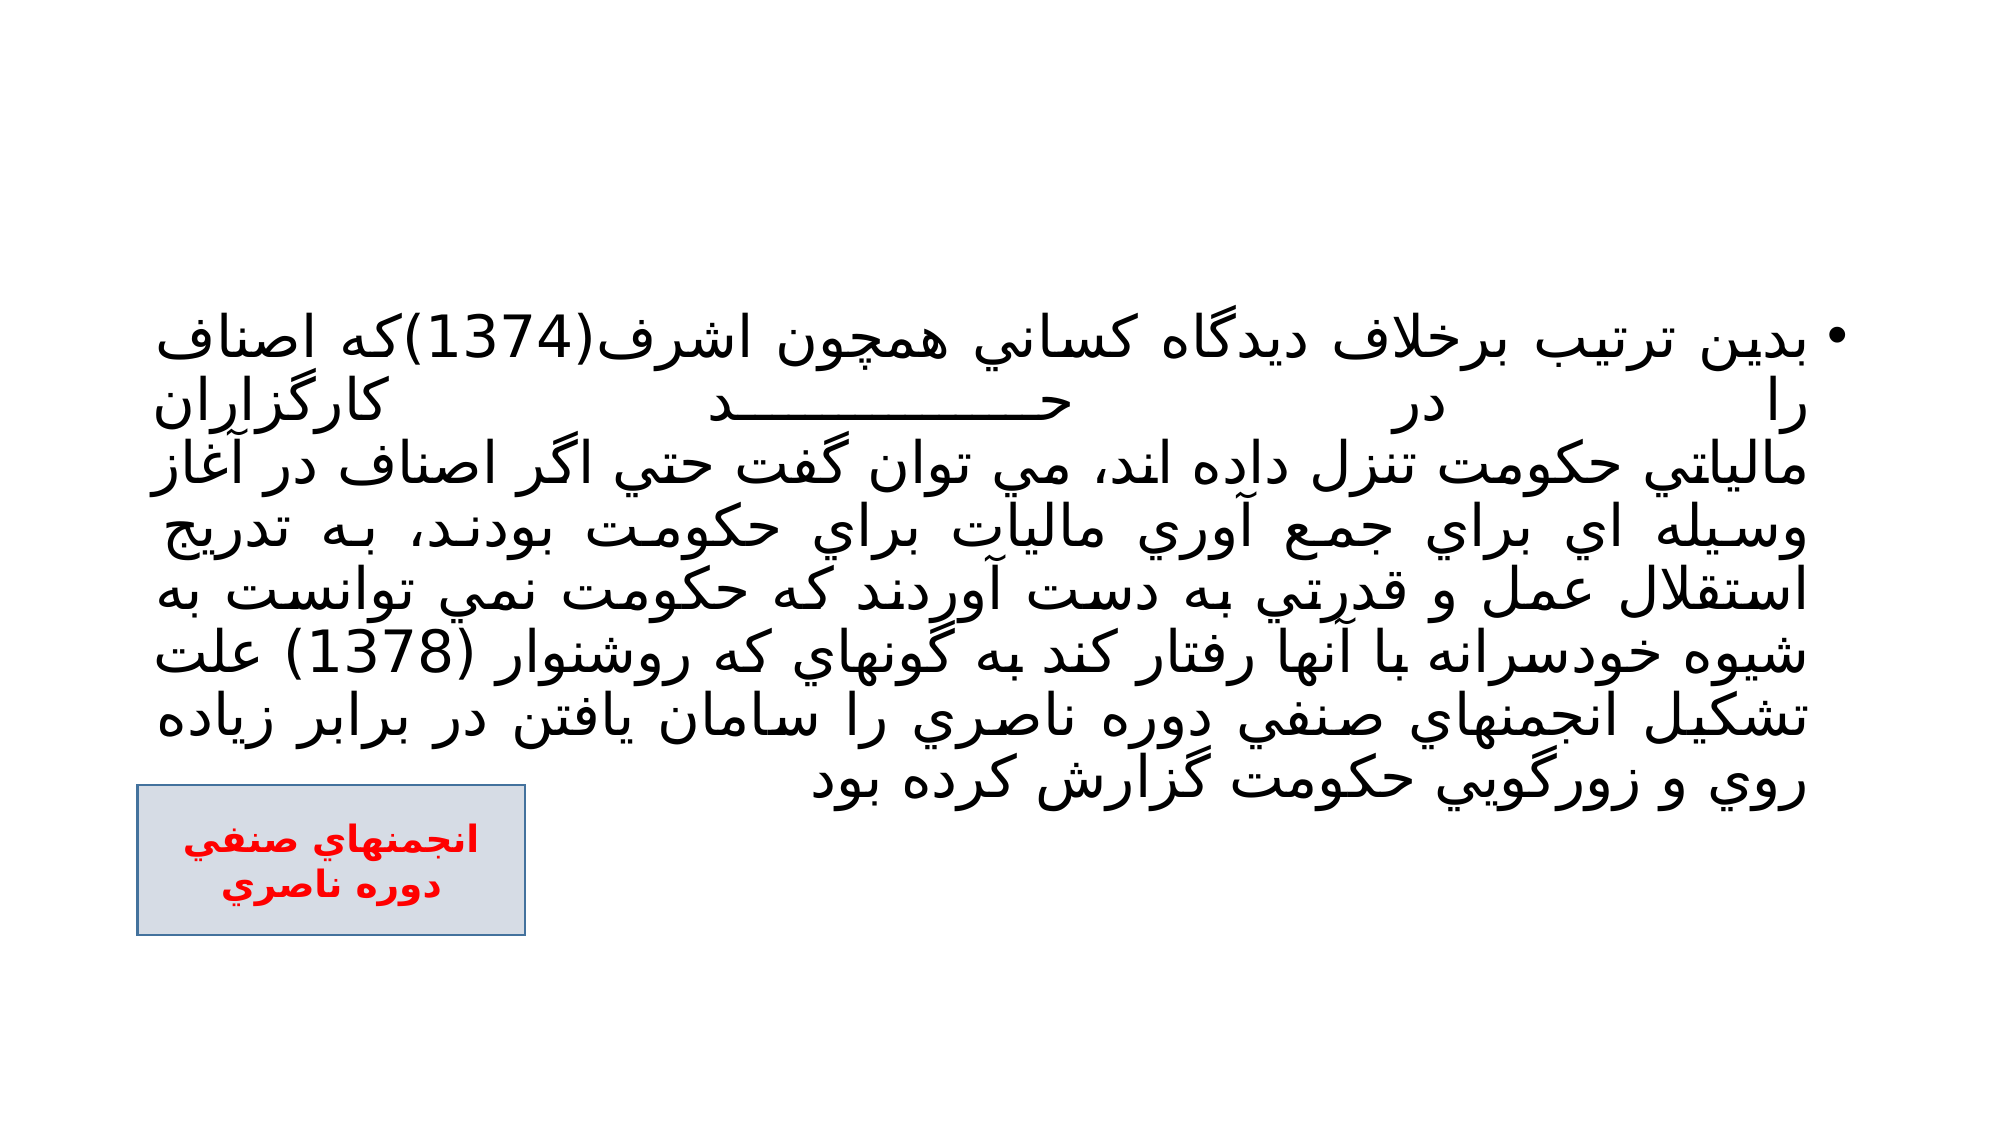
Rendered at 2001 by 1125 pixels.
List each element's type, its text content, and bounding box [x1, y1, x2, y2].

text_box انجمنهاي صنفي دوره ناصري [136, 784, 526, 936]
list بدين ترتيب برخلاف ديدگاه كساني همچون اشرف(1374)كه اصناف را در حد كارگزاران مالياتي حكومت تنزل داده اند، مي توان گفت حتي اگر اصناف در آغاز وسيله اي براي جمع آوري ماليات براي حكومت بودند، به تدريج استقلال عمل و قدرتي به دست آوردند كه حكومت نمي توانست به شيوه خودسرانه با آنها رفتار كند به گونهاي كه روشنوار (1378) علت تشكيل انجمنهاي صنفي دوره ناصري را سامان يافتن در برابر زياده روي و زورگويي حكومت گزارش كرده بود [137, 299, 1863, 1014]
